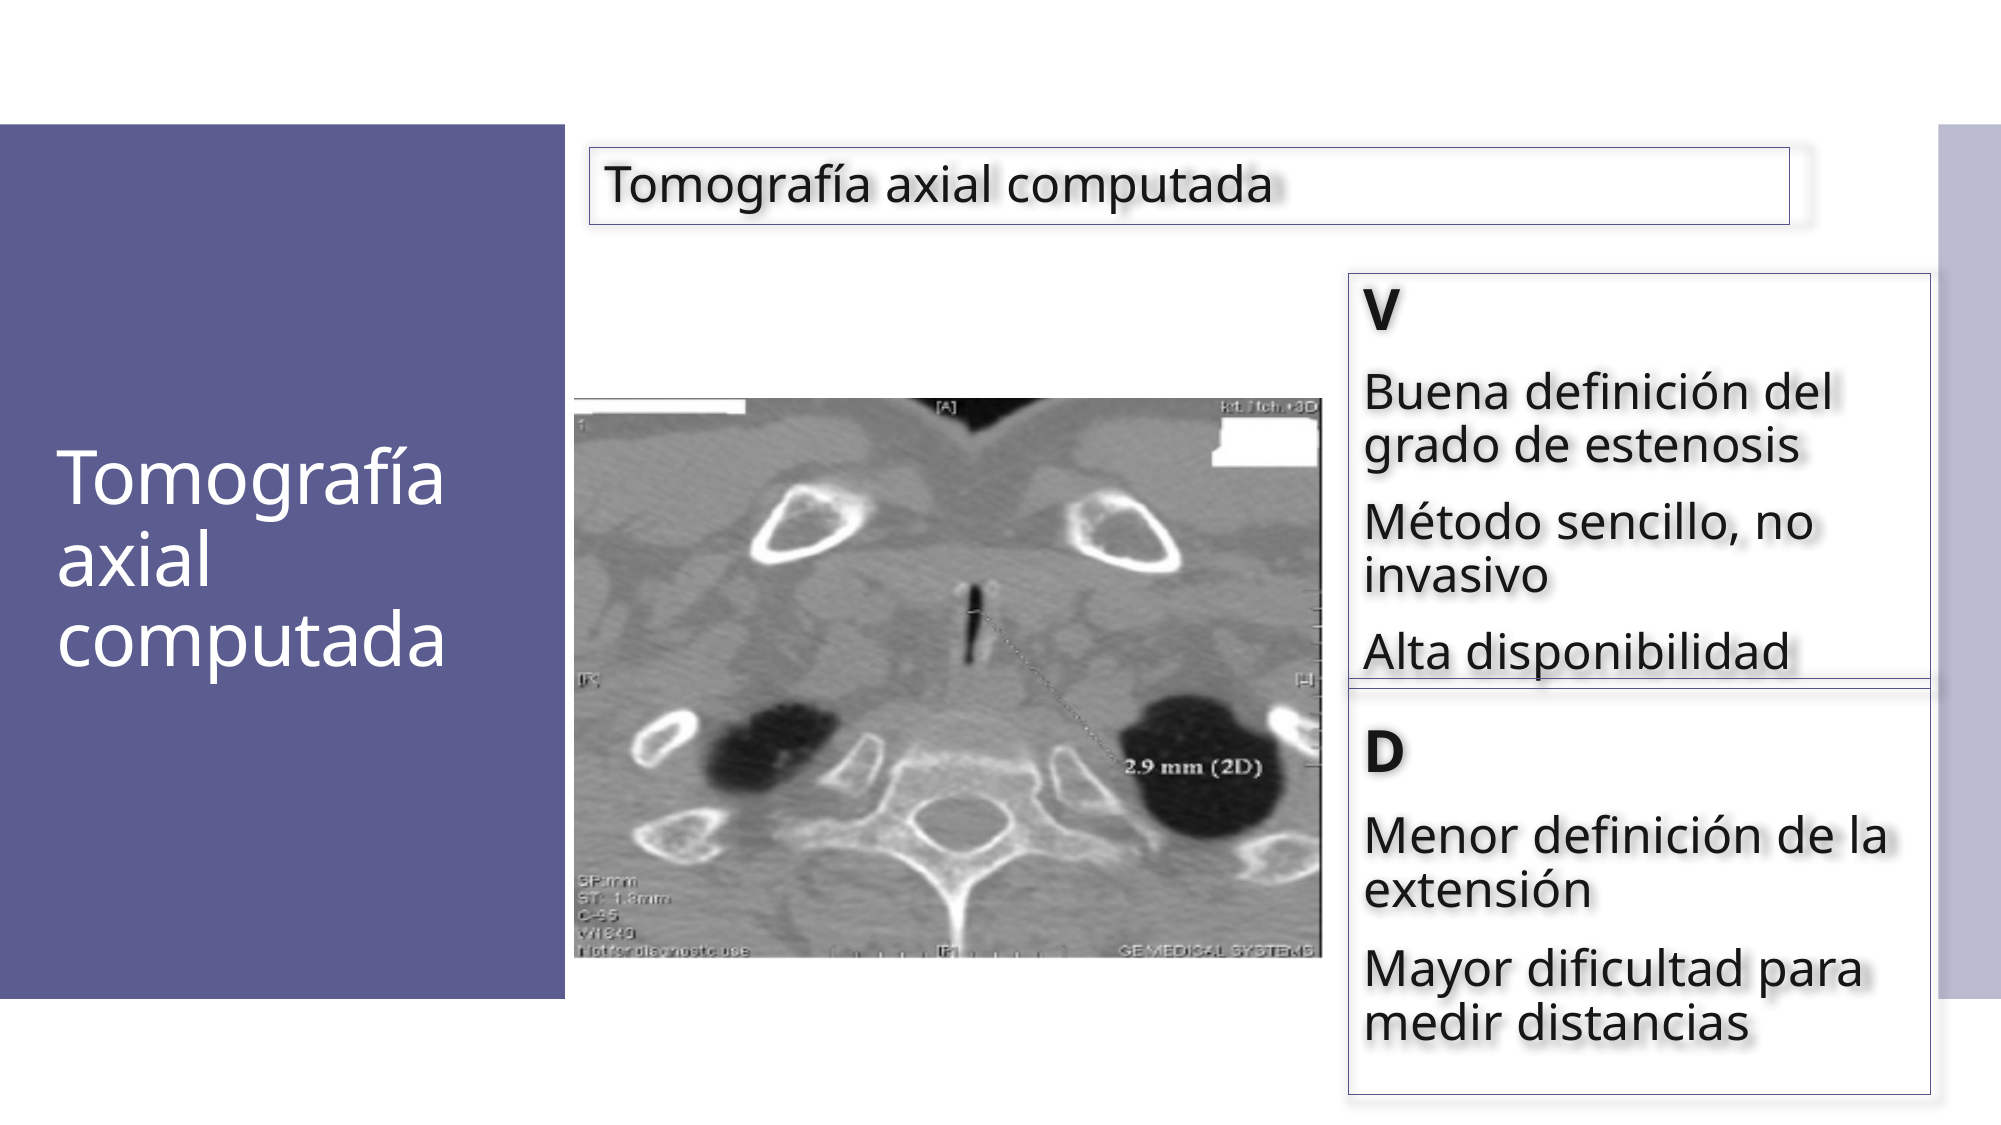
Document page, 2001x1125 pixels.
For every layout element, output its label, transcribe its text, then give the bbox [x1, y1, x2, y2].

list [574, 398, 1326, 960]
text_box Tomografía axial computada [589, 147, 1790, 225]
text_box D Menor definición de la extensión Mayor dificultad para medir distancias [1348, 678, 1931, 1095]
title Tomografía axial computada [41, 184, 525, 940]
text_box V Buena definición del grado de estenosis Método sencillo, no invasivo Alta disponibilidad [1348, 273, 1931, 672]
